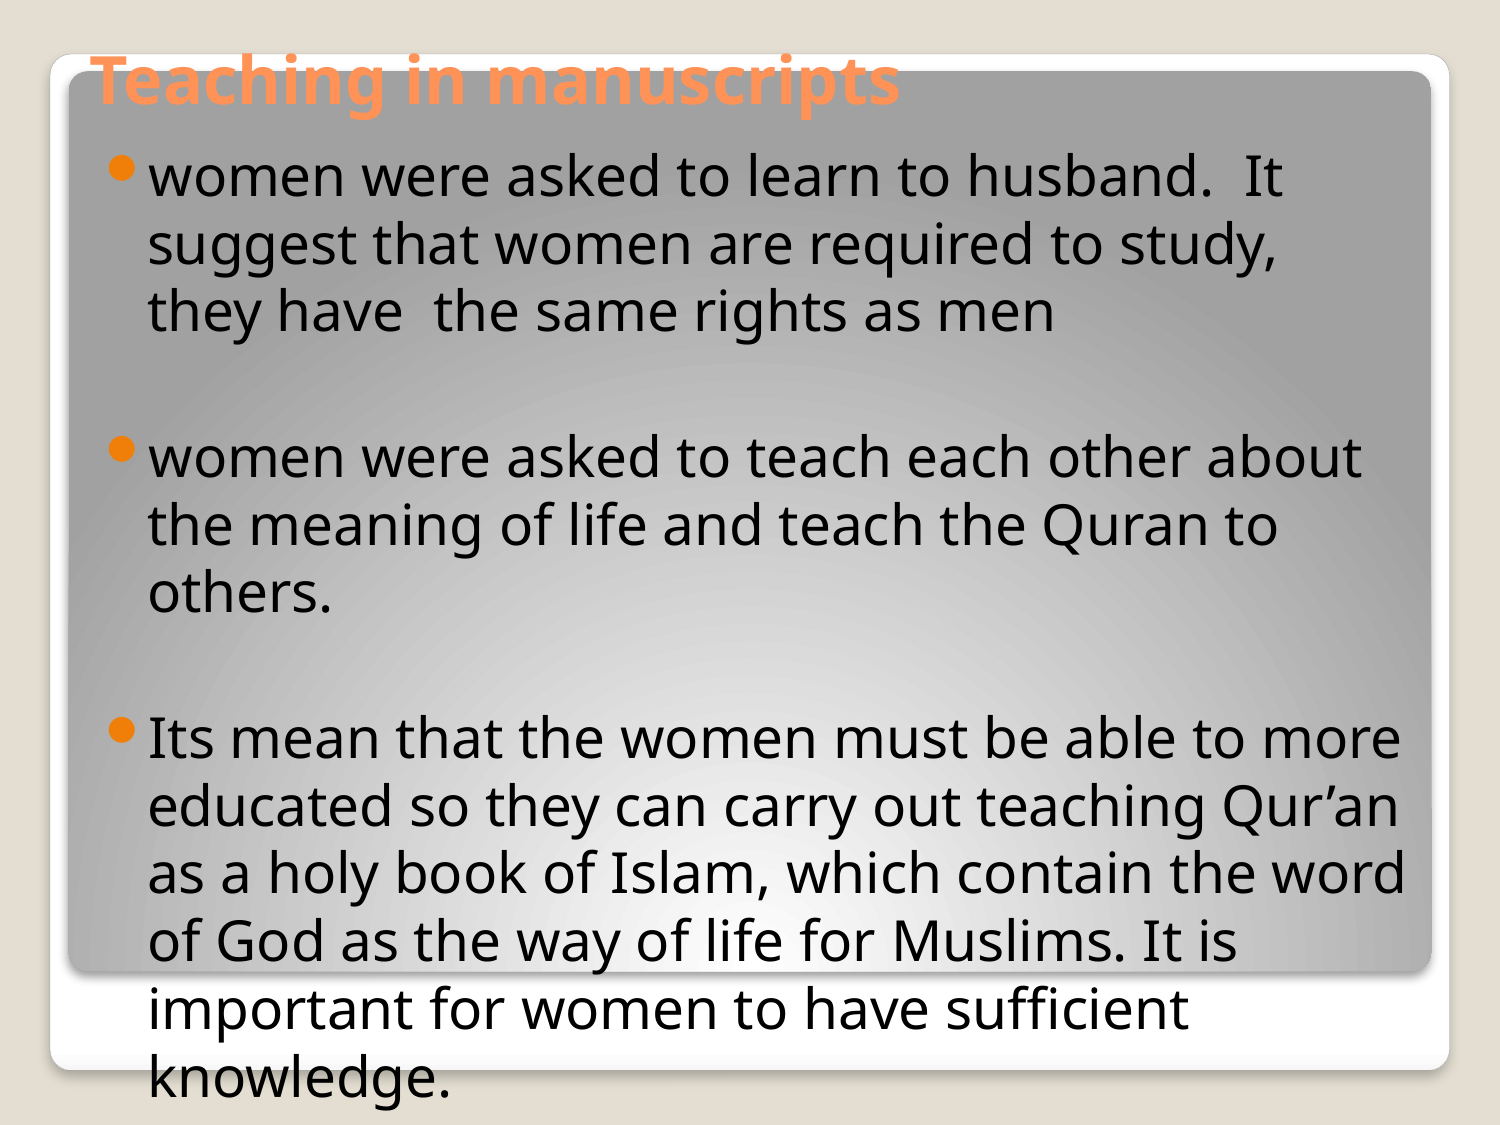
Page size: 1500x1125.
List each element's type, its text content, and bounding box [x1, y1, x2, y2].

list women were asked to learn to husband. It suggest that women are required to study, they have the same rights as men women were asked to teach each other about the meaning of life and teach the Quran to others. Its mean that the women must be able to more educated so they can carry out teaching Qur’an as a holy book of Islam, which contain the word of God as the way of life for Muslims. It is important for women to have sufficient knowledge. [75, 125, 1425, 1125]
title Teaching in manuscripts [75, 45, 1425, 125]
